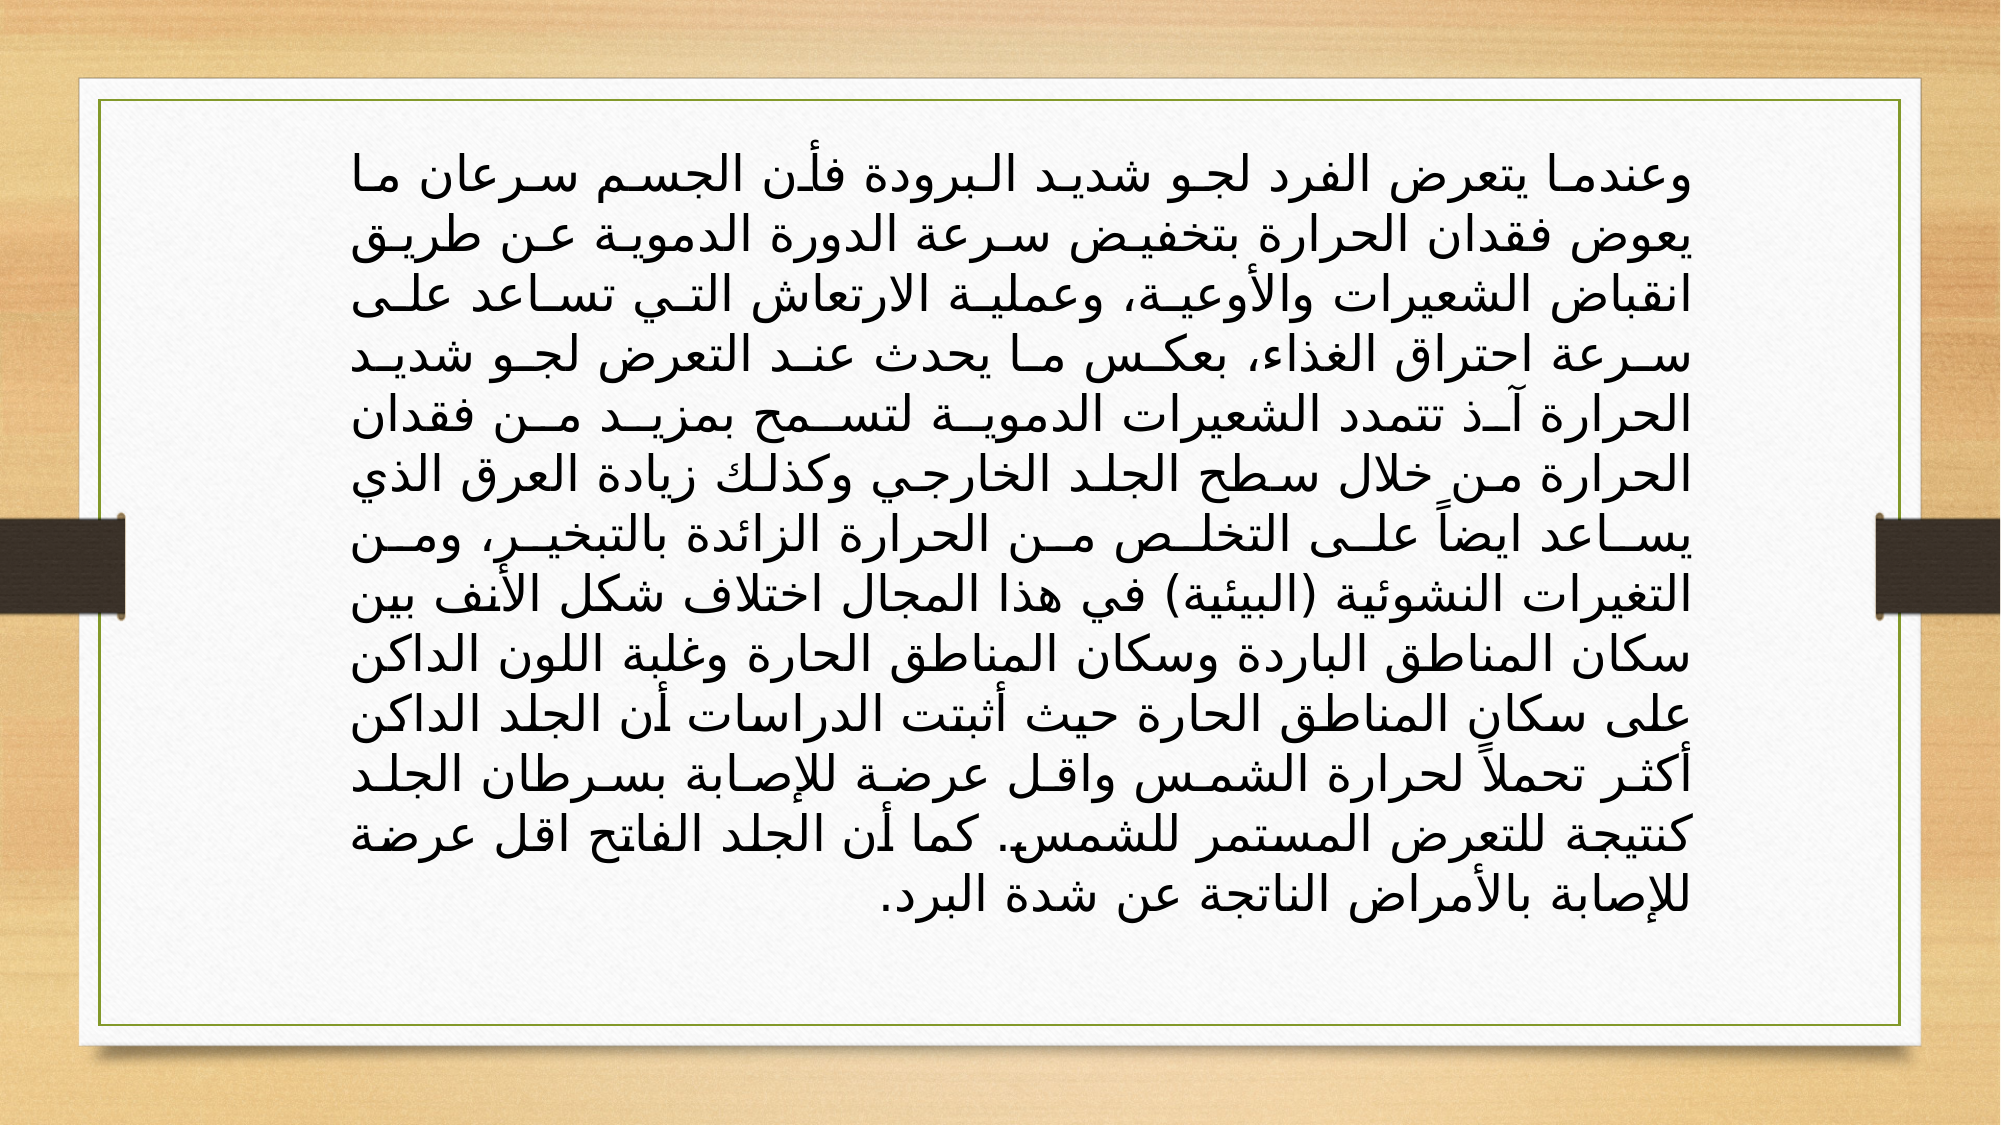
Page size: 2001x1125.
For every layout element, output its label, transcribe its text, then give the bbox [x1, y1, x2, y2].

picture [0, 0, 2001, 1125]
text_box وعندما يتعرض الفرد لجو شديد البرودة فأن الجسم سرعان ما يعوض فقدان الحرارة بتخفيض سرعة الدورة الدموية عن طريق انقباض الشعيرات والأوعية، وعملية الارتعاش التي تساعد على سرعة احتراق الغذاء، بعكس ما يحدث عند التعرض لجو شديد الحرارة آذ تتمدد الشعيرات الدموية لتسمح بمزيد من فقدان الحرارة من خلال سطح الجلد الخارجي وكذلك زيادة العرق الذي يساعد ايضاً على التخلص من الحرارة الزائدة بالتبخير، ومن التغيرات النشوئية (البيئية) في هذا المجال اختلاف شكل الأنف بين سكان المناطق الباردة وسكان المناطق الحارة وغلبة اللون الداكن على سكان المناطق الحارة حيث أثبتت الدراسات أن الجلد الداكن أكثر تحملاً لحرارة الشمس واقل عرضة للإصابة بسرطان الجلد كنتيجة للتعرض المستمر للشمس. كما أن الجلد الفاتح اقل عرضة للإصابة بالأمراض الناتجة عن شدة البرد. [335, 133, 1709, 929]
